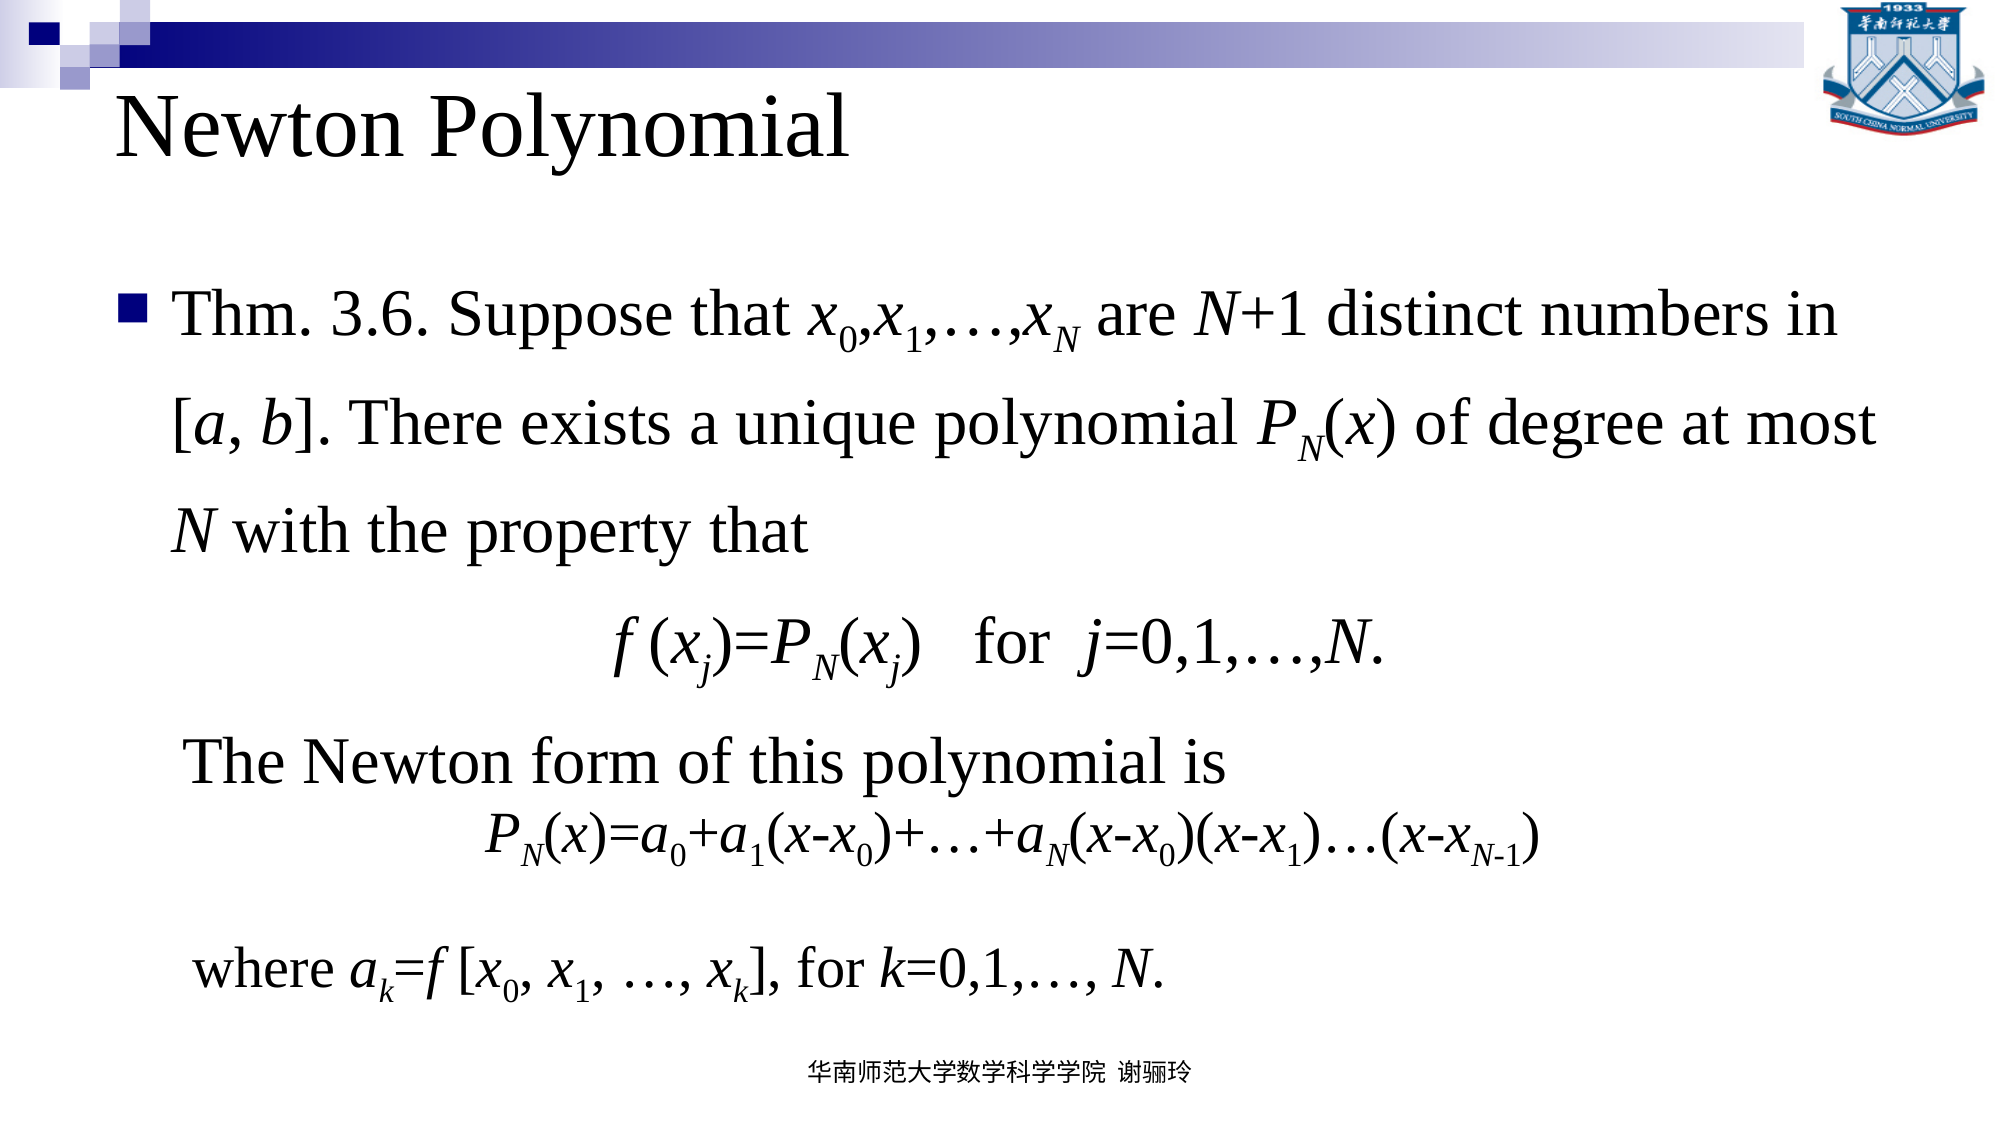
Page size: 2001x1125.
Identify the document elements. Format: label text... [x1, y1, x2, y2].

list Thm. 3.6. Suppose that x0,x1,…,xN are N+1 distinct numbers in [a, b]. There exists a unique polynomial PN(x) of degree at most N with the property that f (xj)=PN(xj) for j=0,1,…,N. The Newton form of this polynomial is [99, 243, 1900, 1047]
picture [1804, 0, 2000, 142]
text_box PN(x)=a0+a1(x-x0)+…+aN(x-x0)(x-x1)…(x-xN-1) [470, 786, 1693, 881]
title Newton Polynomial [99, 7, 1900, 233]
footer 华南师范大学数学科学学院 谢骊玲 [683, 1025, 1317, 1100]
text_box where ak=f [x0, x1, …, xk], for k=0,1,…, N. [177, 921, 1395, 1017]
